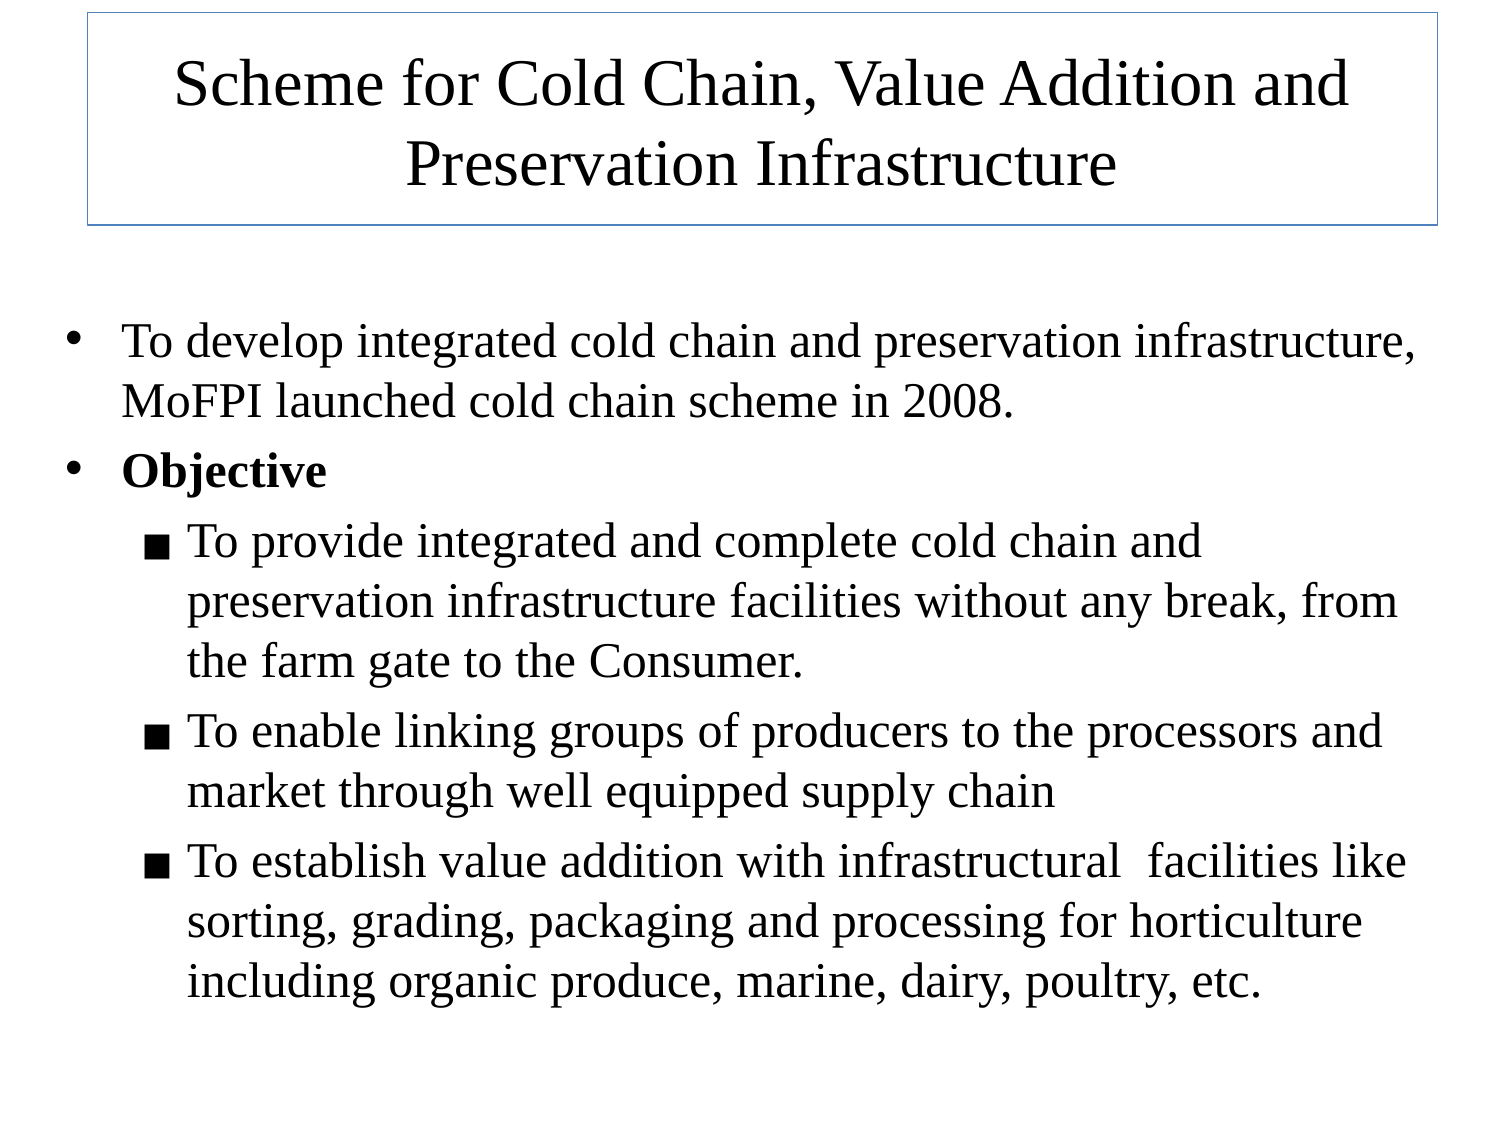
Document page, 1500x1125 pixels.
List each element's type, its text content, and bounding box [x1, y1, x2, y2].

title Scheme for Cold Chain, Value Addition and Preservation Infrastructure [87, 12, 1438, 226]
list To develop integrated cold chain and preservation infrastructure, MoFPI launched cold chain scheme in 2008. Objective To provide integrated and complete cold chain and preservation infrastructure facilities without any break, from the farm gate to the Consumer. To enable linking groups of producers to the processors and market through well equipped supply chain To establish value addition with infrastructural facilities like sorting, grading, packaging and processing for horticulture including organic produce, marine, dairy, poultry, etc. [50, 299, 1450, 1075]
